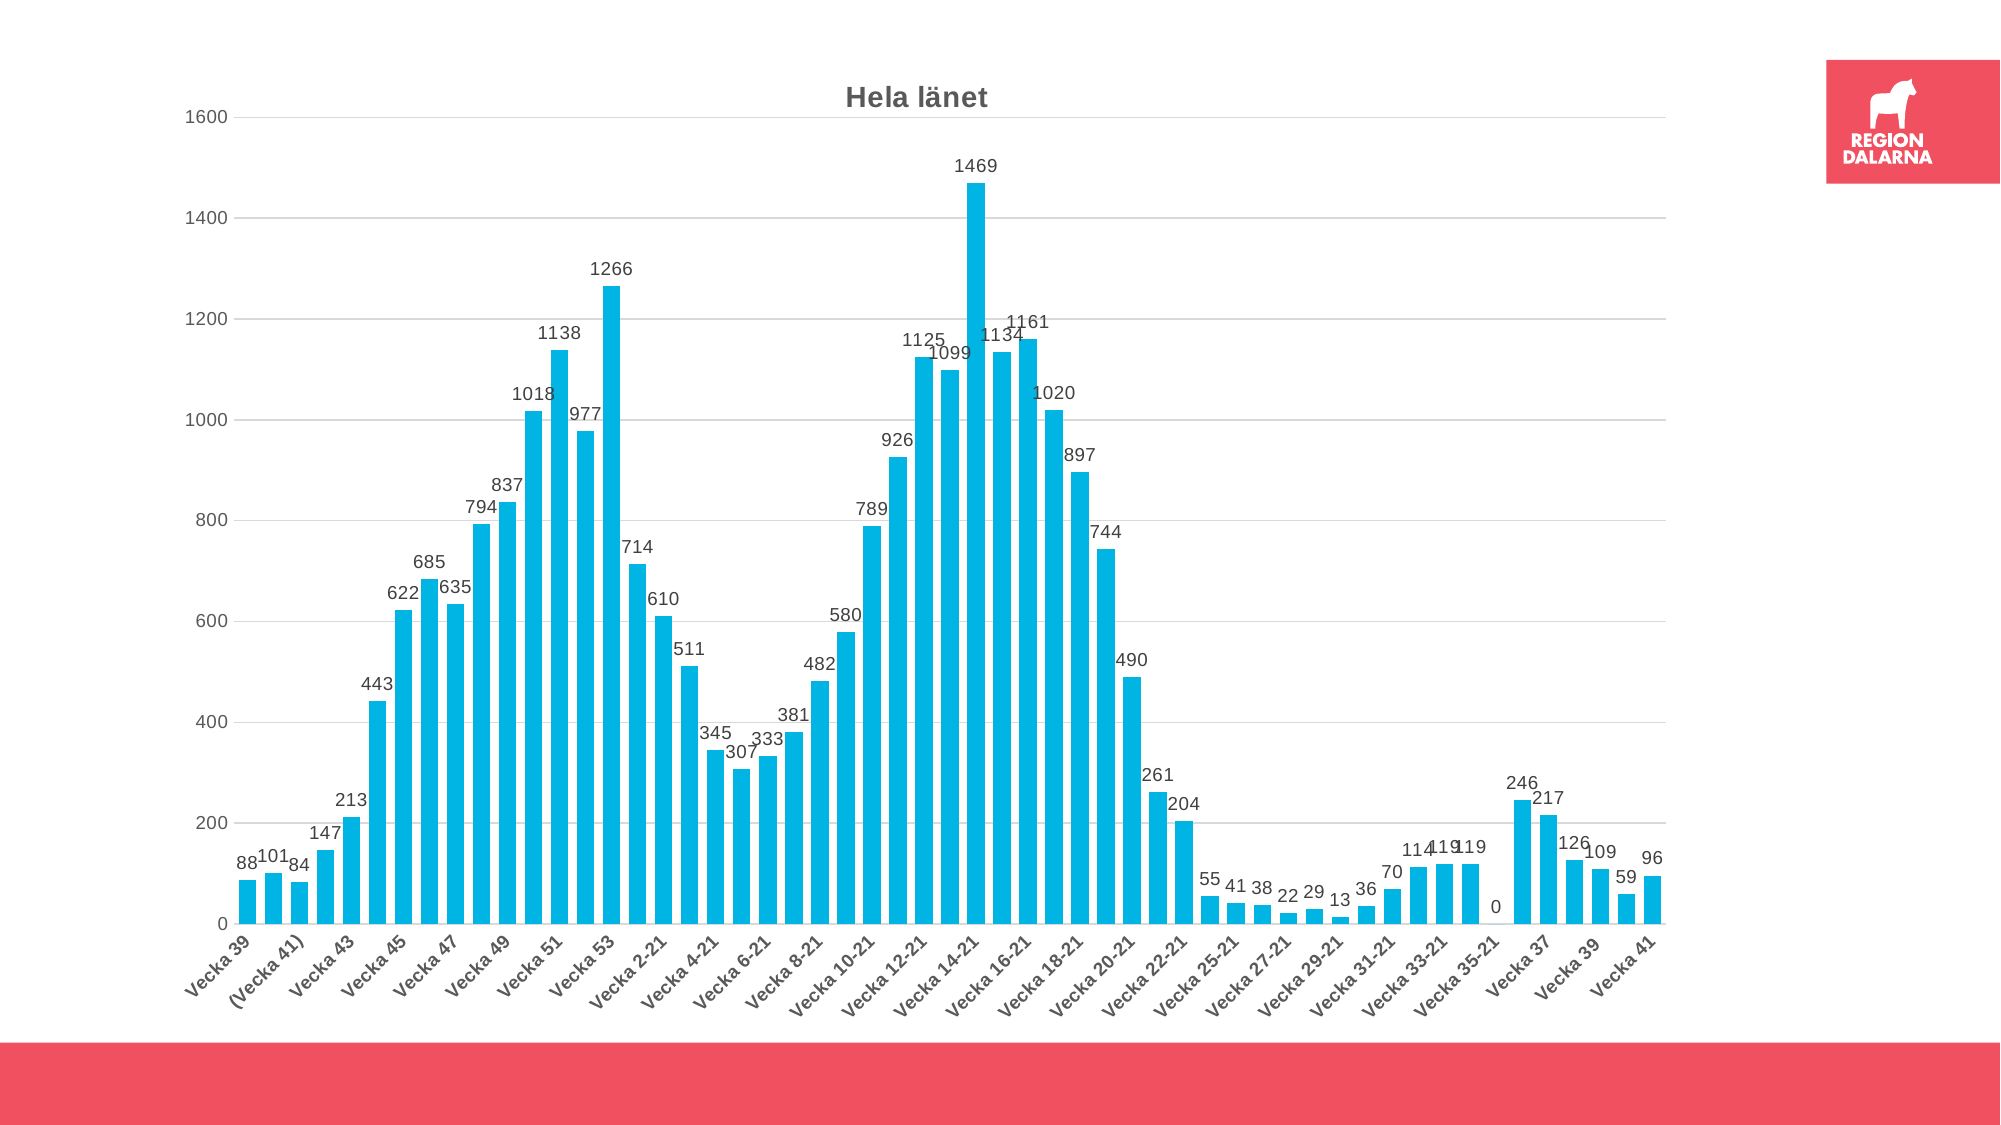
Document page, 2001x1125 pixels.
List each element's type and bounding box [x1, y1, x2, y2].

chart [153, 44, 1680, 1042]
